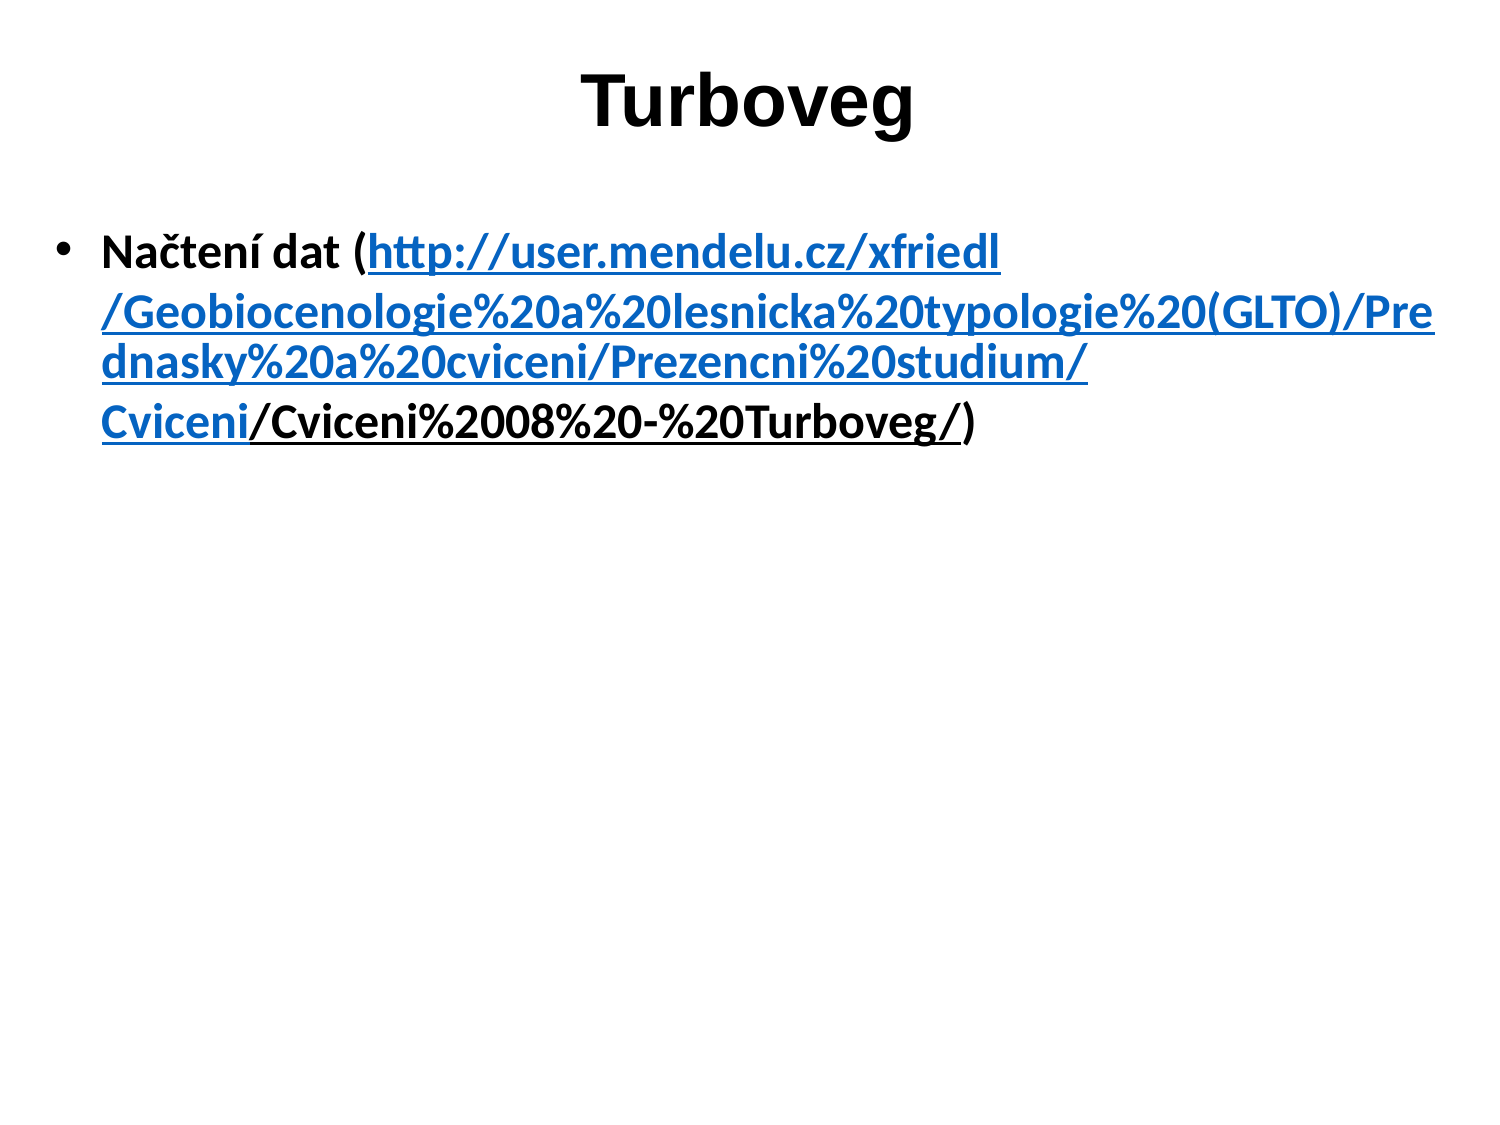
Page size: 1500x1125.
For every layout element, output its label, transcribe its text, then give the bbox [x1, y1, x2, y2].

text_box Načtení dat (http://user.mendelu.cz/xfriedl/Geobiocenologie%20a%20lesnicka%20typologie%20(GLTO)/Prednasky%20a%20cviceni/Prezencni%20studium/Cviceni/Cviceni%2008%20-%20Turboveg/) [40, 211, 1459, 407]
title Turboveg [40, 32, 1457, 151]
